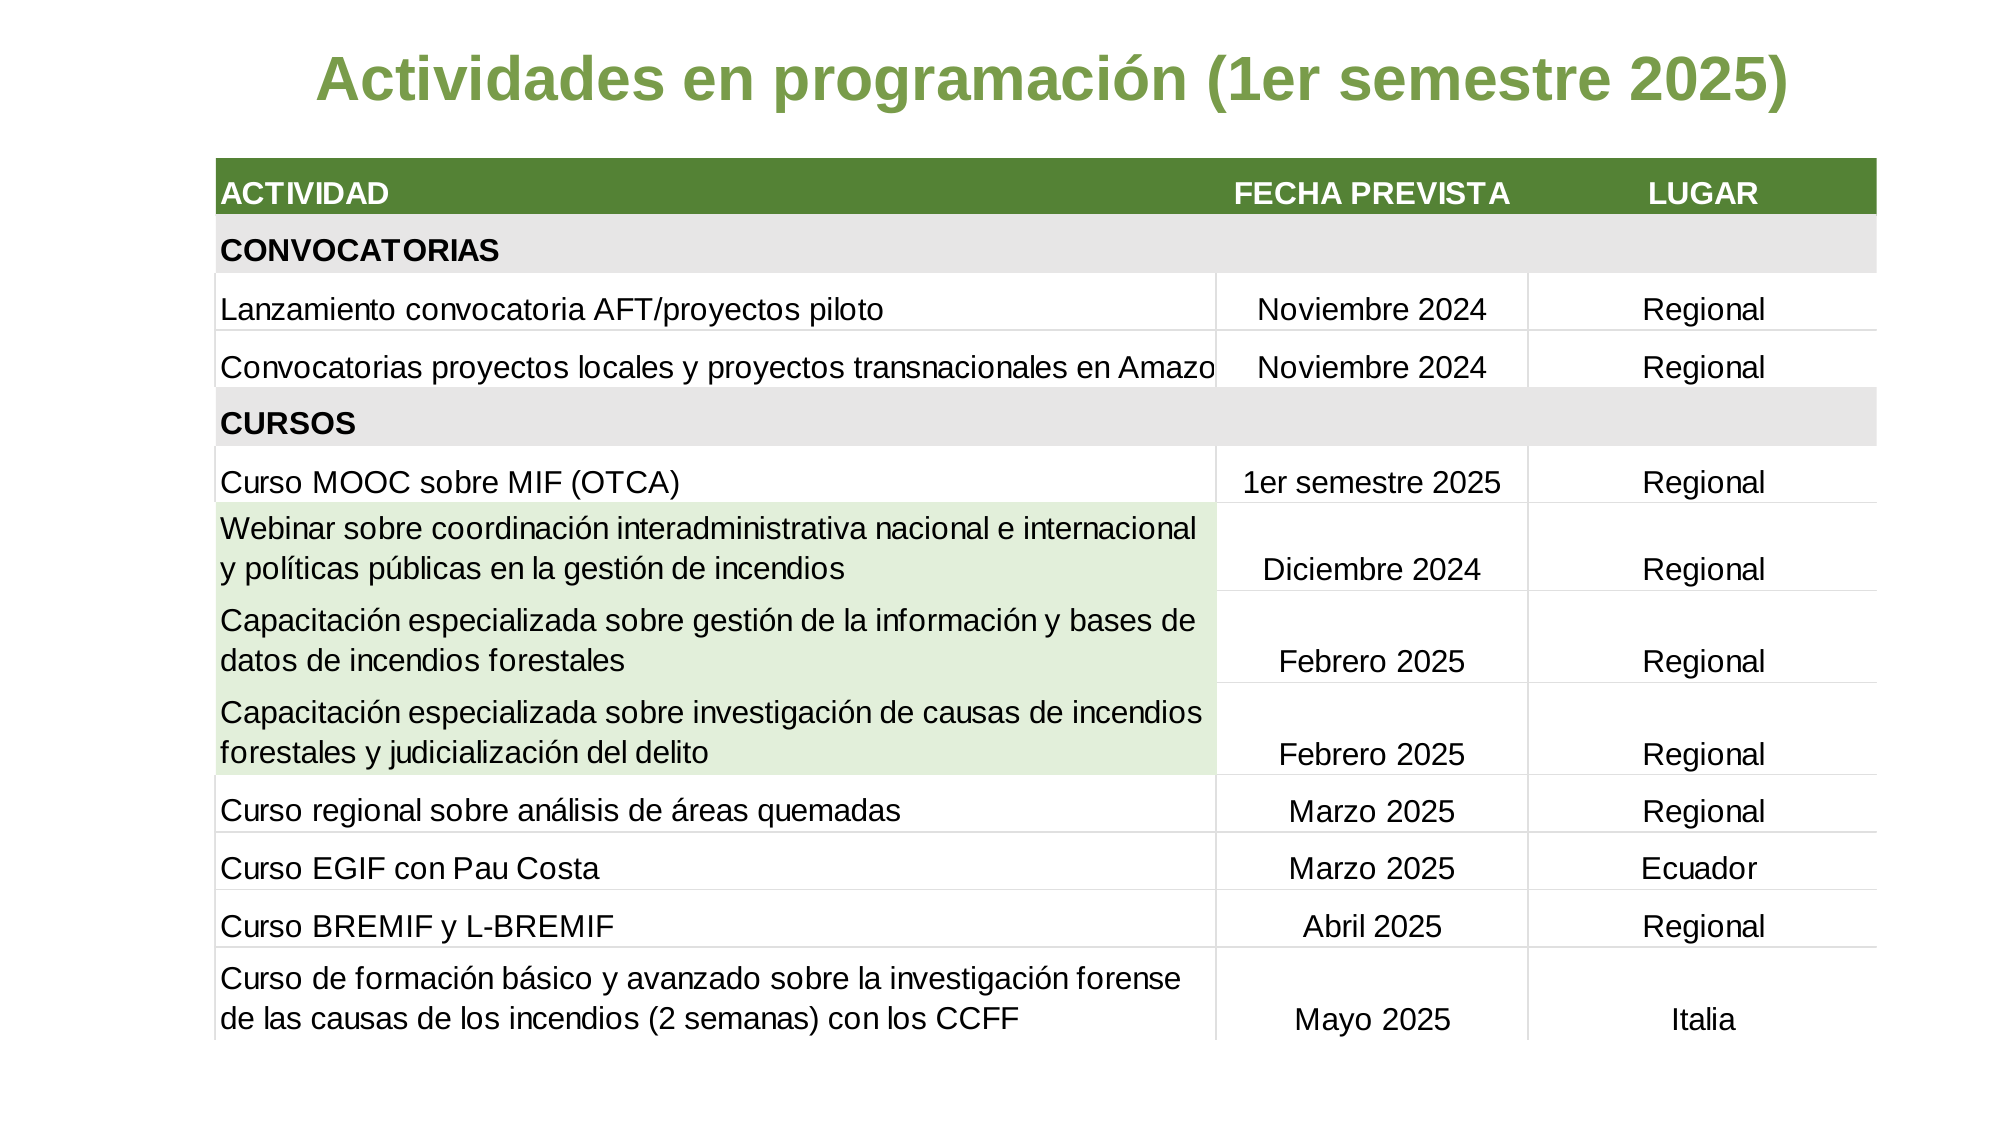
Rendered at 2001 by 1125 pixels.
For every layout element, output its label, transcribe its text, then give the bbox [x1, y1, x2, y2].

text_box Actividades en programación (1er semestre 2025) [185, 56, 1938, 114]
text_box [214, 156, 1879, 1042]
